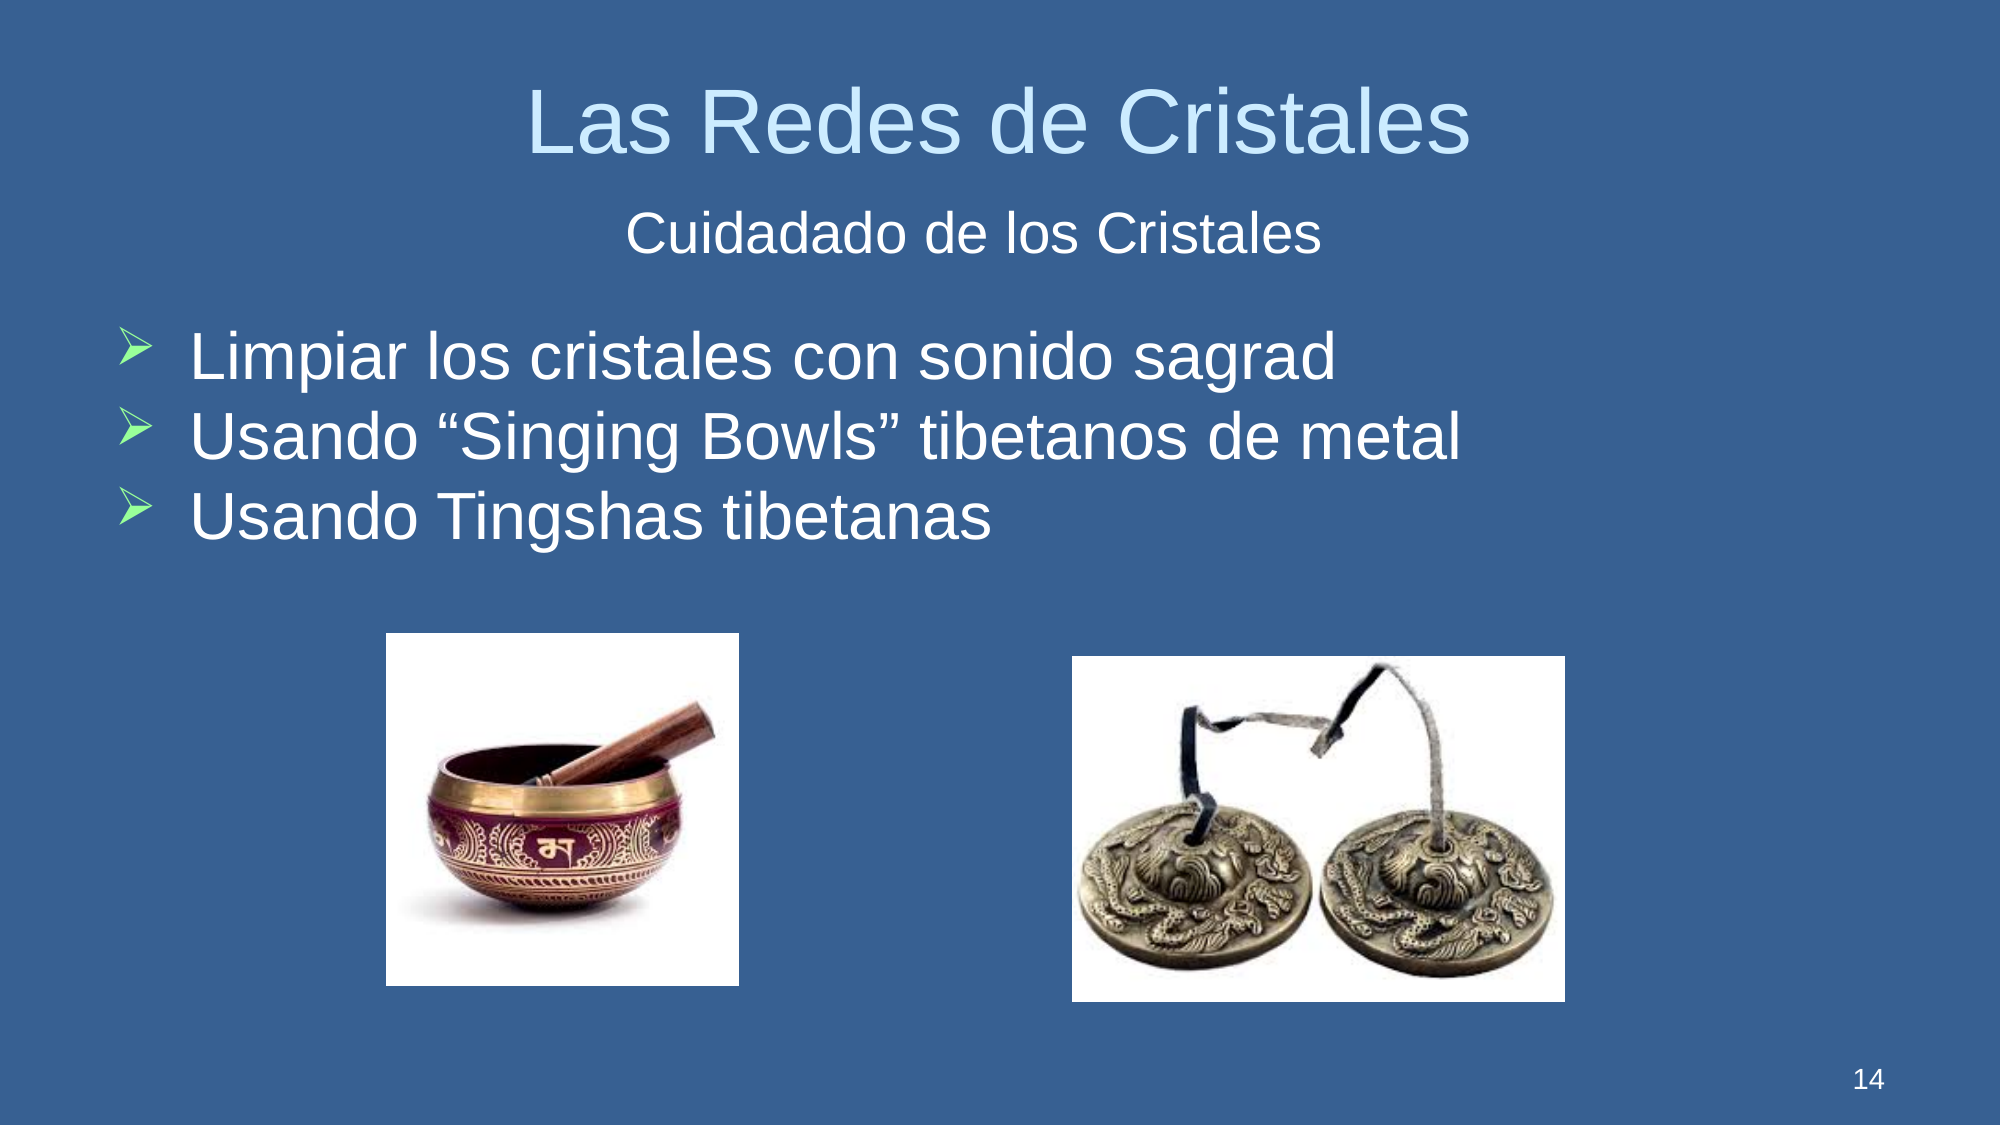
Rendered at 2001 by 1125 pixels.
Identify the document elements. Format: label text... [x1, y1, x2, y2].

picture [1072, 656, 1566, 1002]
text_box Limpiar los cristales con sonido sagrad Usando “Singing Bowls” tibetanos de metal Usando Tingshas tibetanas [99, 305, 1900, 580]
text_box Las Redes de Cristales [99, 45, 1900, 188]
text_box 14 [1433, 1024, 1900, 1103]
text_box Cuidadado de los Cristales [605, 187, 1345, 273]
picture [386, 633, 739, 986]
